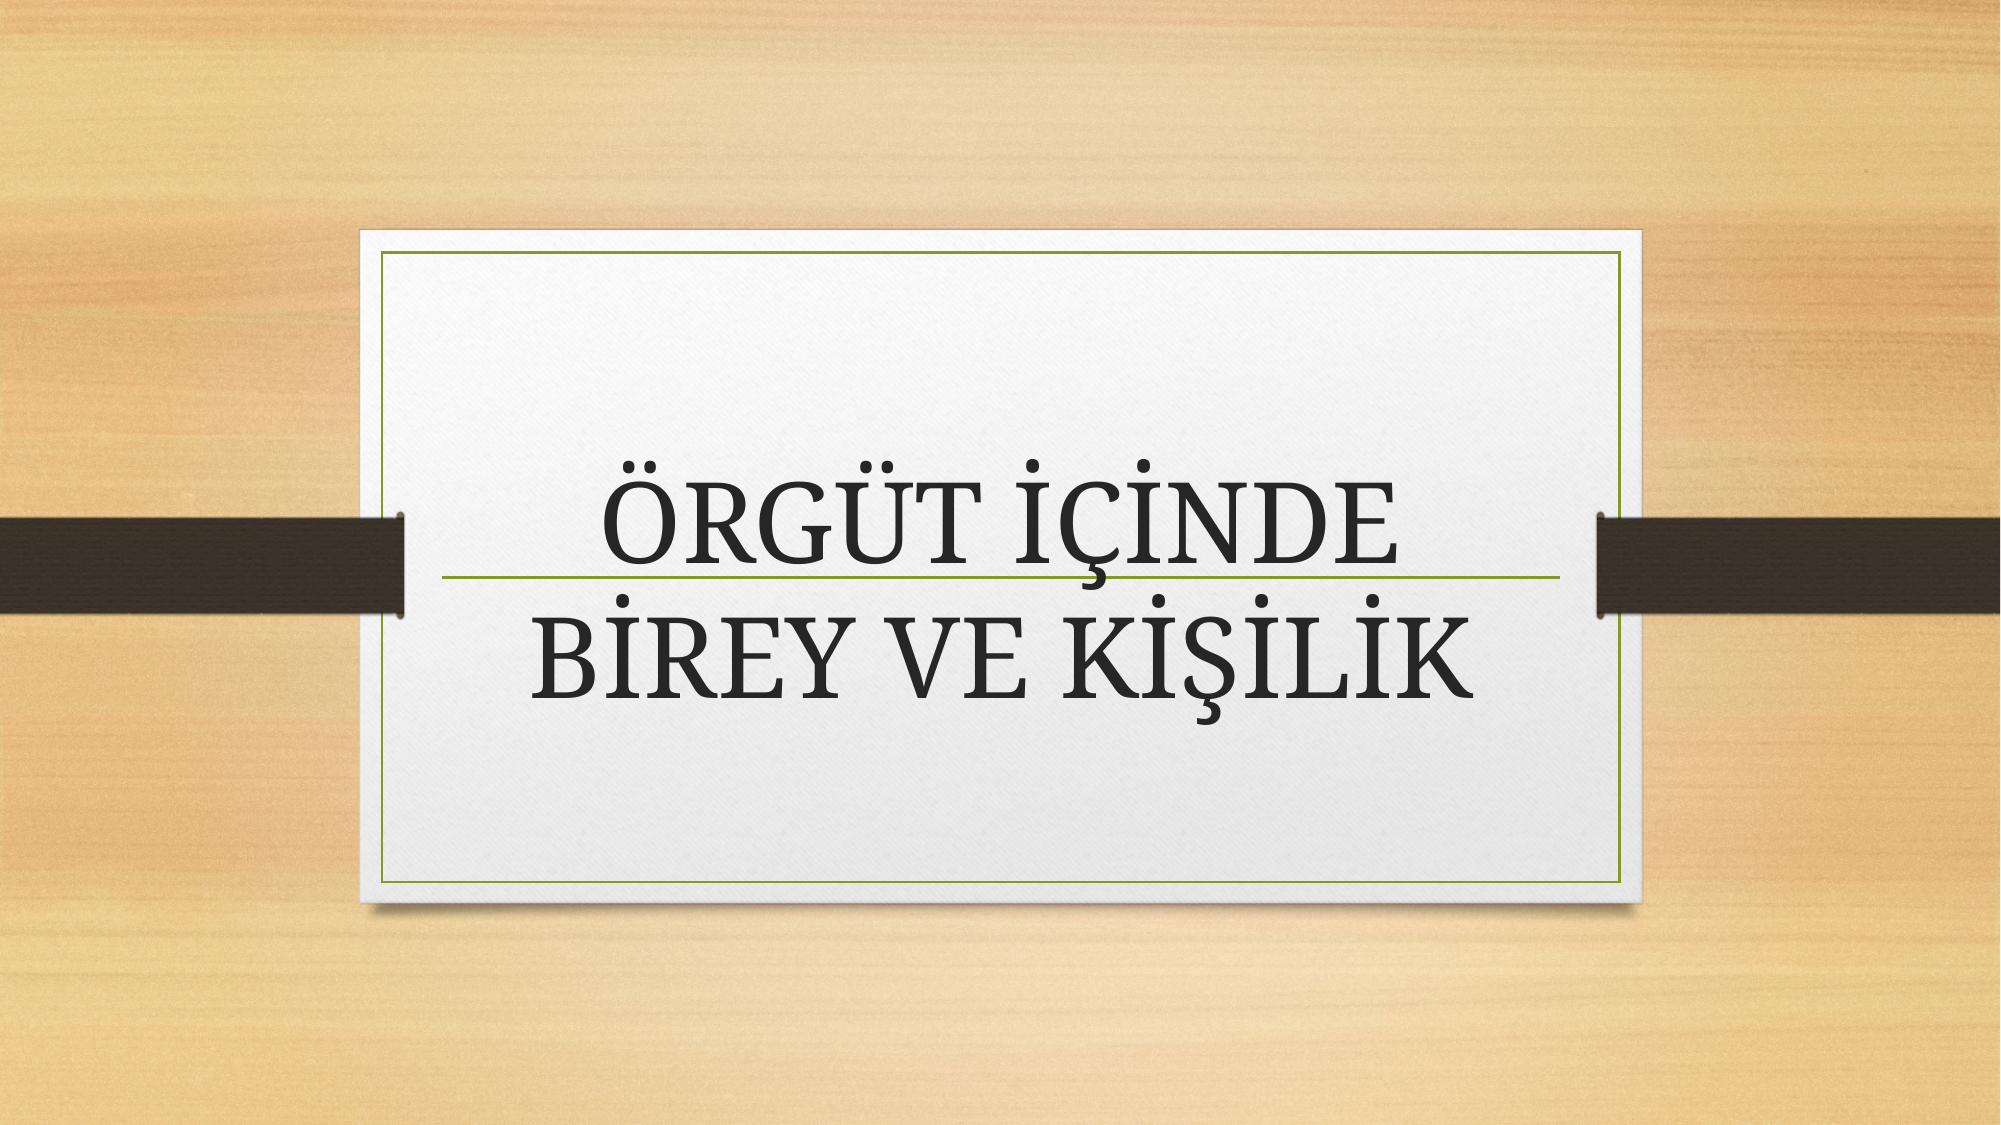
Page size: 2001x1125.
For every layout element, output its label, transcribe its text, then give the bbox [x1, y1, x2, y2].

title ÖRGÜT İÇİNDE BİREY VE KİŞİLİK [441, 306, 1560, 729]
picture [0, 0, 2001, 1125]
